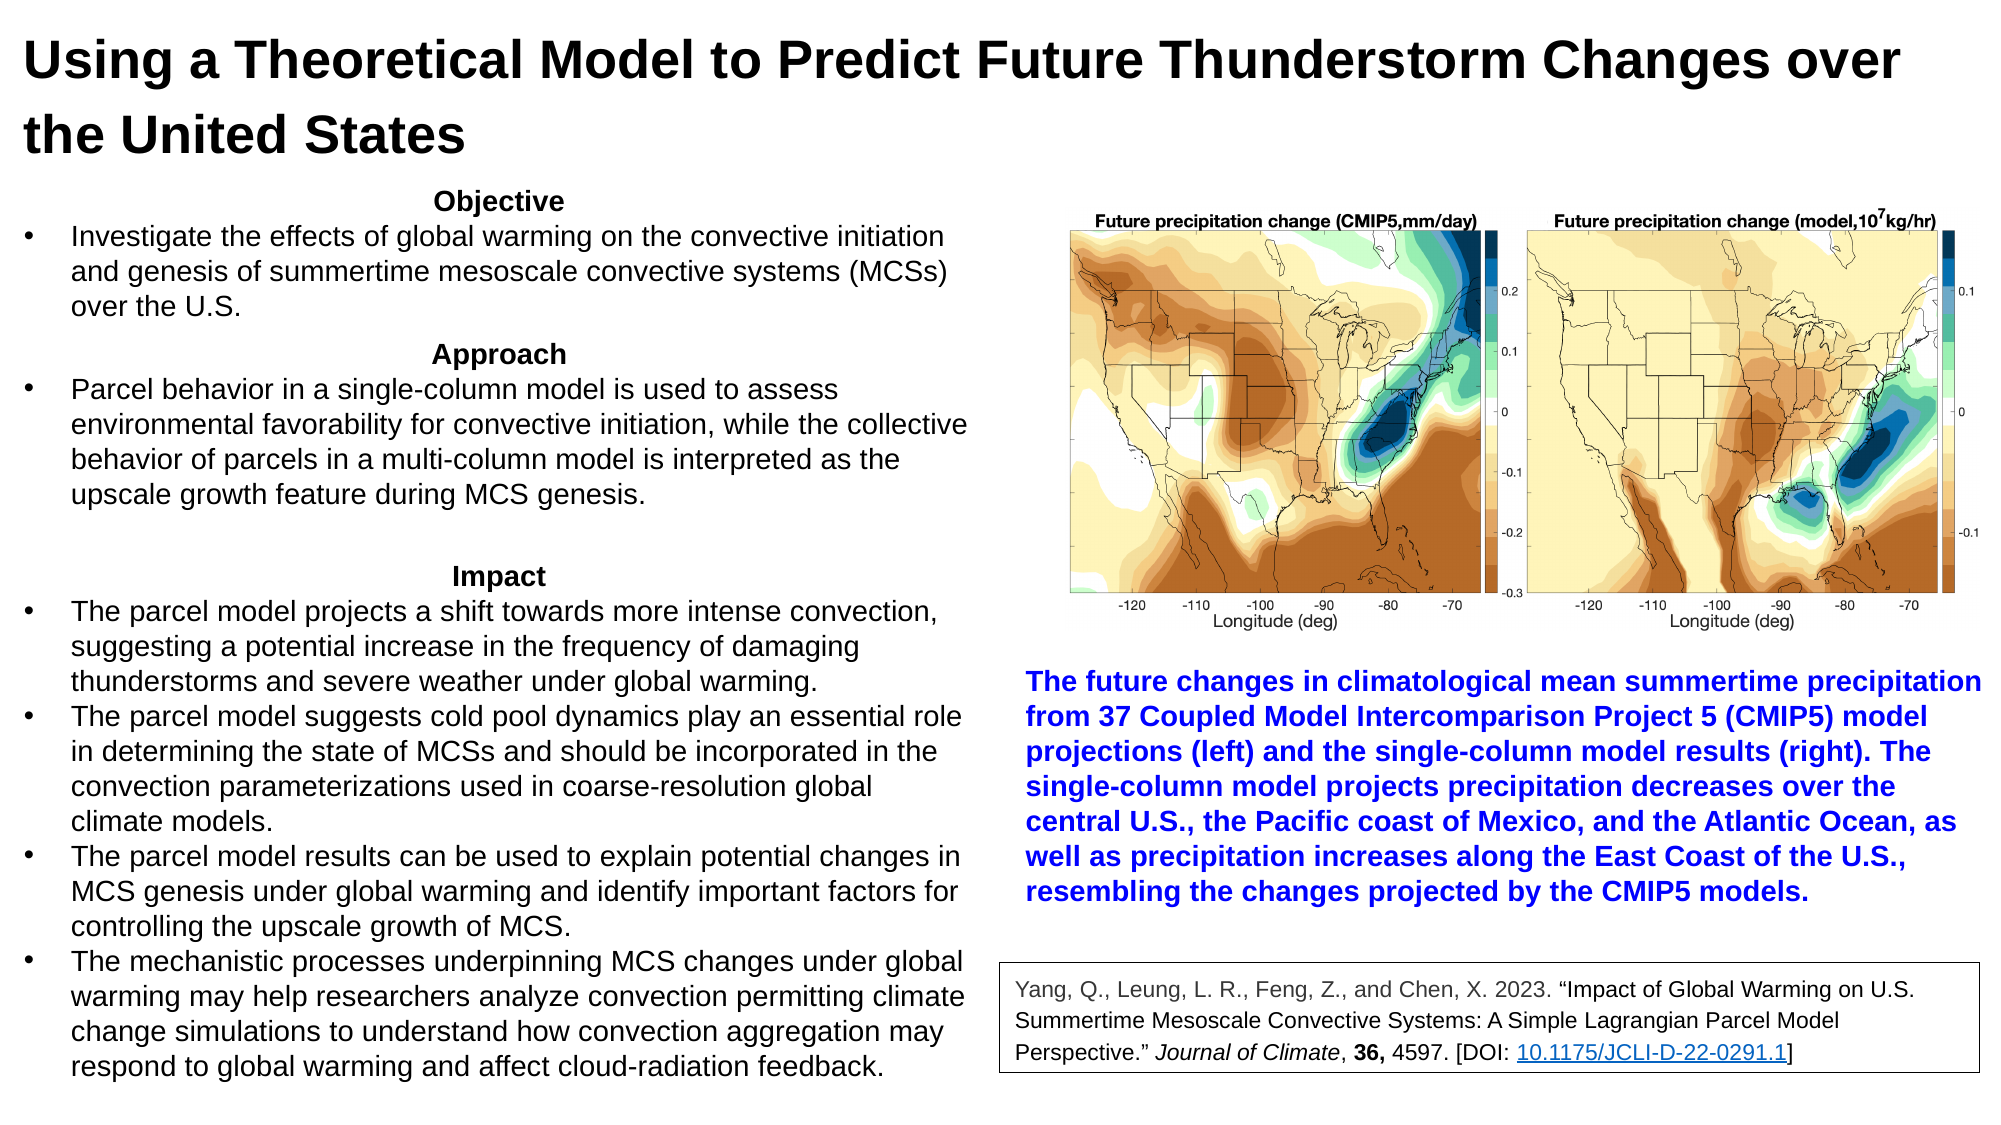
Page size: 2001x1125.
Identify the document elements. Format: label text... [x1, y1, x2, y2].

text_box The future changes in climatological mean summertime precipitation from 37 Coupled Model Intercomparison Project 5 (CMIP5) model projections (left) and the single-column model results (right). The single-column model projects precipitation decreases over the central U.S., the Pacific coast of Mexico, and the Atlantic Ocean, as well as precipitation increases along the East Coast of the U.S., resembling the changes projected by the CMIP5 models. [1010, 654, 2000, 915]
picture [1065, 207, 1980, 631]
text_box Yang, Q., Leung, L. R., Feng, Z., and Chen, X. 2023. “Impact of Global Warming on U.S. Summertime Mesoscale Convective Systems: A Simple Lagrangian Parcel Model Perspective.” Journal of Climate, 36, 4597. [DOI: 10.1175/JCLI-D-22-0291.1] [999, 962, 1980, 1073]
text_box Objective Investigate the effects of global warming on the convective initiation and genesis of summertime mesoscale convective systems (MCSs) over the U.S. Approach Parcel behavior in a single-column model is used to assess environmental favorability for convective initiation, while the collective behavior of parcels in a multi-column model is interpreted as the upscale growth feature during MCS genesis. Impact The parcel model projects a shift towards more intense convection, suggesting a potential increase in the frequency of damaging thunderstorms and severe weather under global warming. The parcel model suggests cold pool dynamics play an essential role in determining the state of MCSs and should be incorporated in the convection parameterizations used in coarse-resolution global climate models. The parcel model results can be used to explain potential changes in MCS genesis under global warming and identify important factors for controlling the upscale growth of MCS. The mechanistic processes underpinning MCS changes under global warming may help researchers analyze convection permitting climate change simulations to understand how convection aggregation may respond to global warming and affect cloud-radiation feedback. [9, 175, 990, 1090]
text_box Using a Theoretical Model to Predict Future Thunderstorm Changes over the United States [9, 7, 2000, 172]
